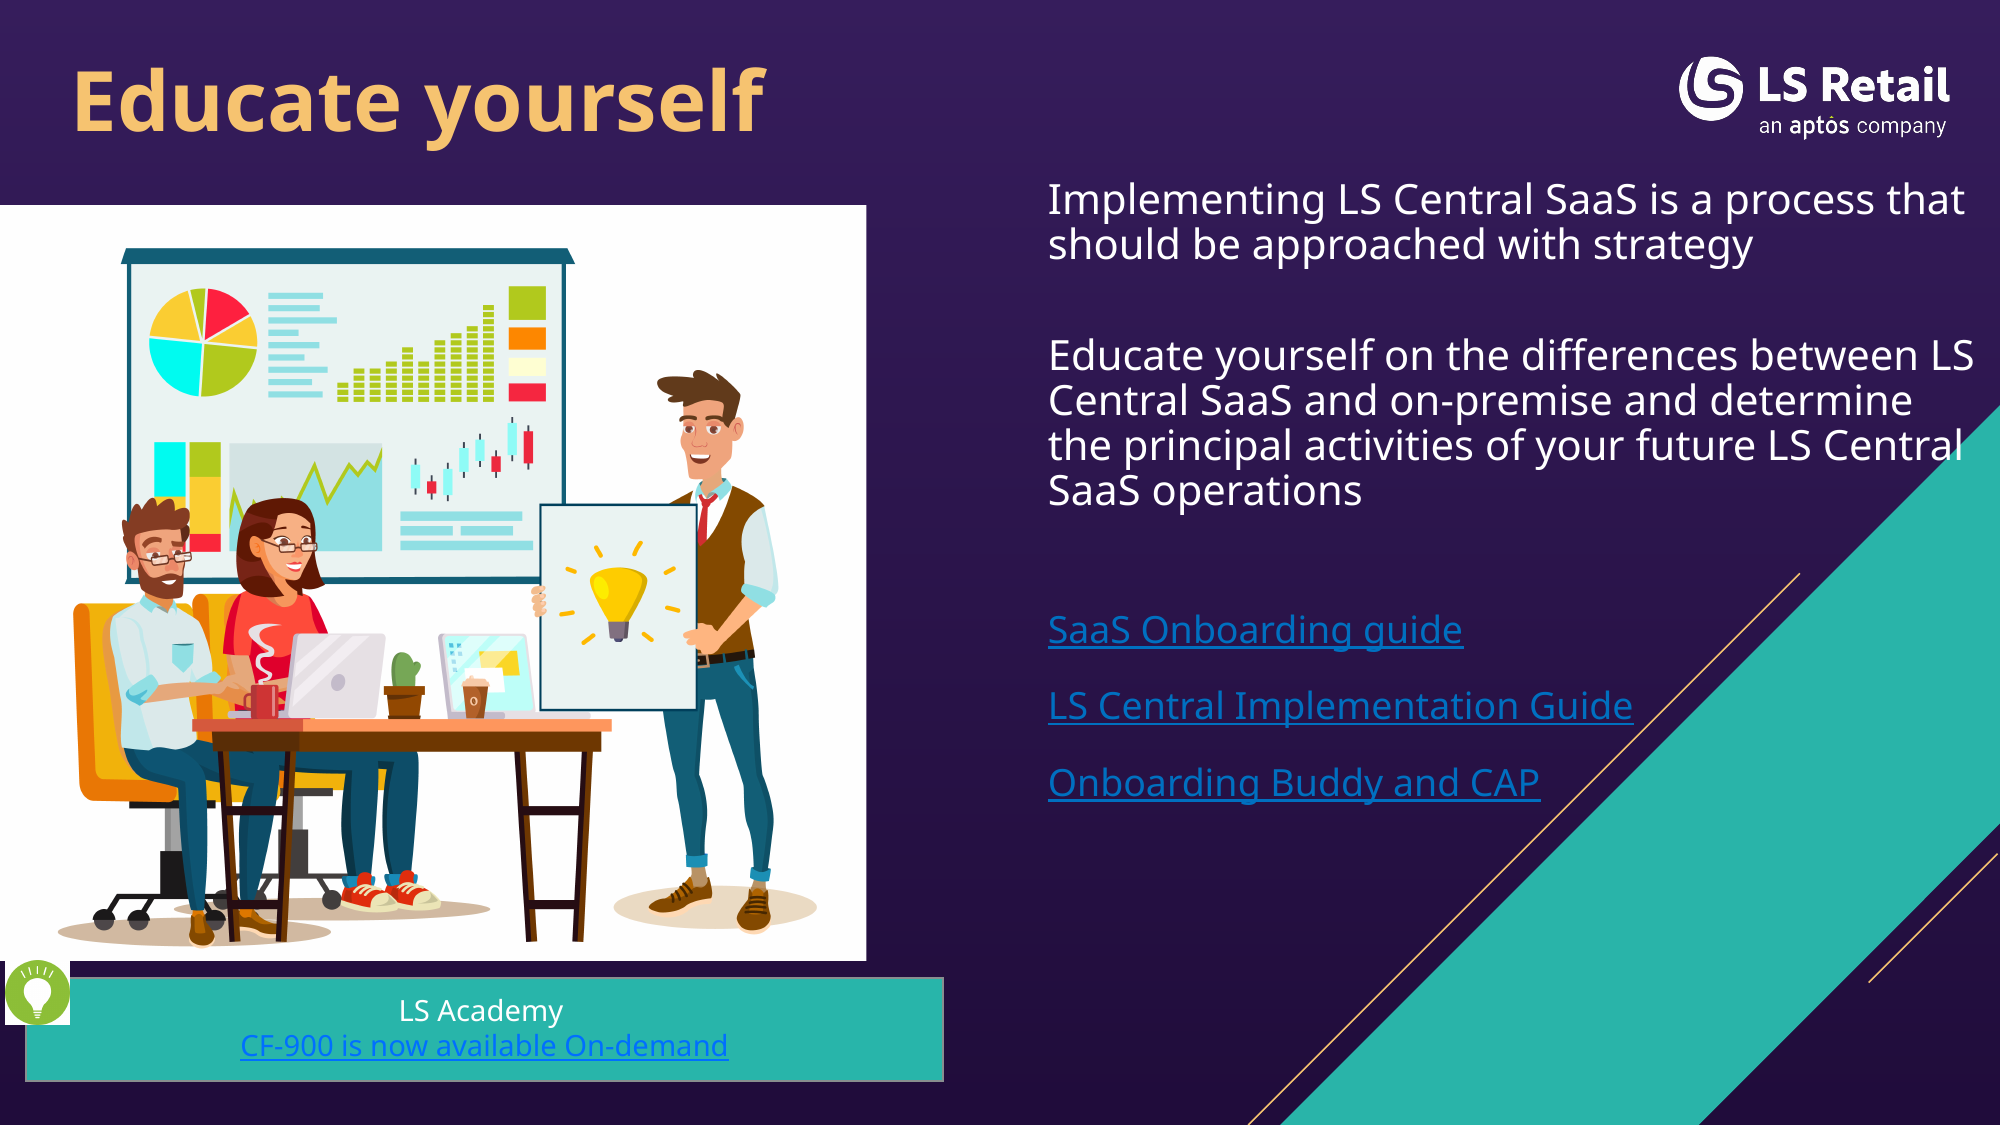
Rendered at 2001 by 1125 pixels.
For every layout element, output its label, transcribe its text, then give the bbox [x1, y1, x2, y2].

list Implementing LS Central SaaS is a process that should be approached with strategy Educate yourself on the differences between LS Central SaaS and on-premise and determine the principal activities of your future LS Central SaaS operations SaaS Onboarding guide LS Central Implementation Guide Onboarding Buddy and CAP [1033, 80, 2000, 911]
picture [0, 205, 867, 1025]
picture [1651, 28, 1974, 80]
text_box LS Academy CF-900 is now available On-demand [25, 977, 944, 1082]
title Educate yourself [55, 52, 1606, 149]
list Educate yourself [70, 232, 1314, 1000]
